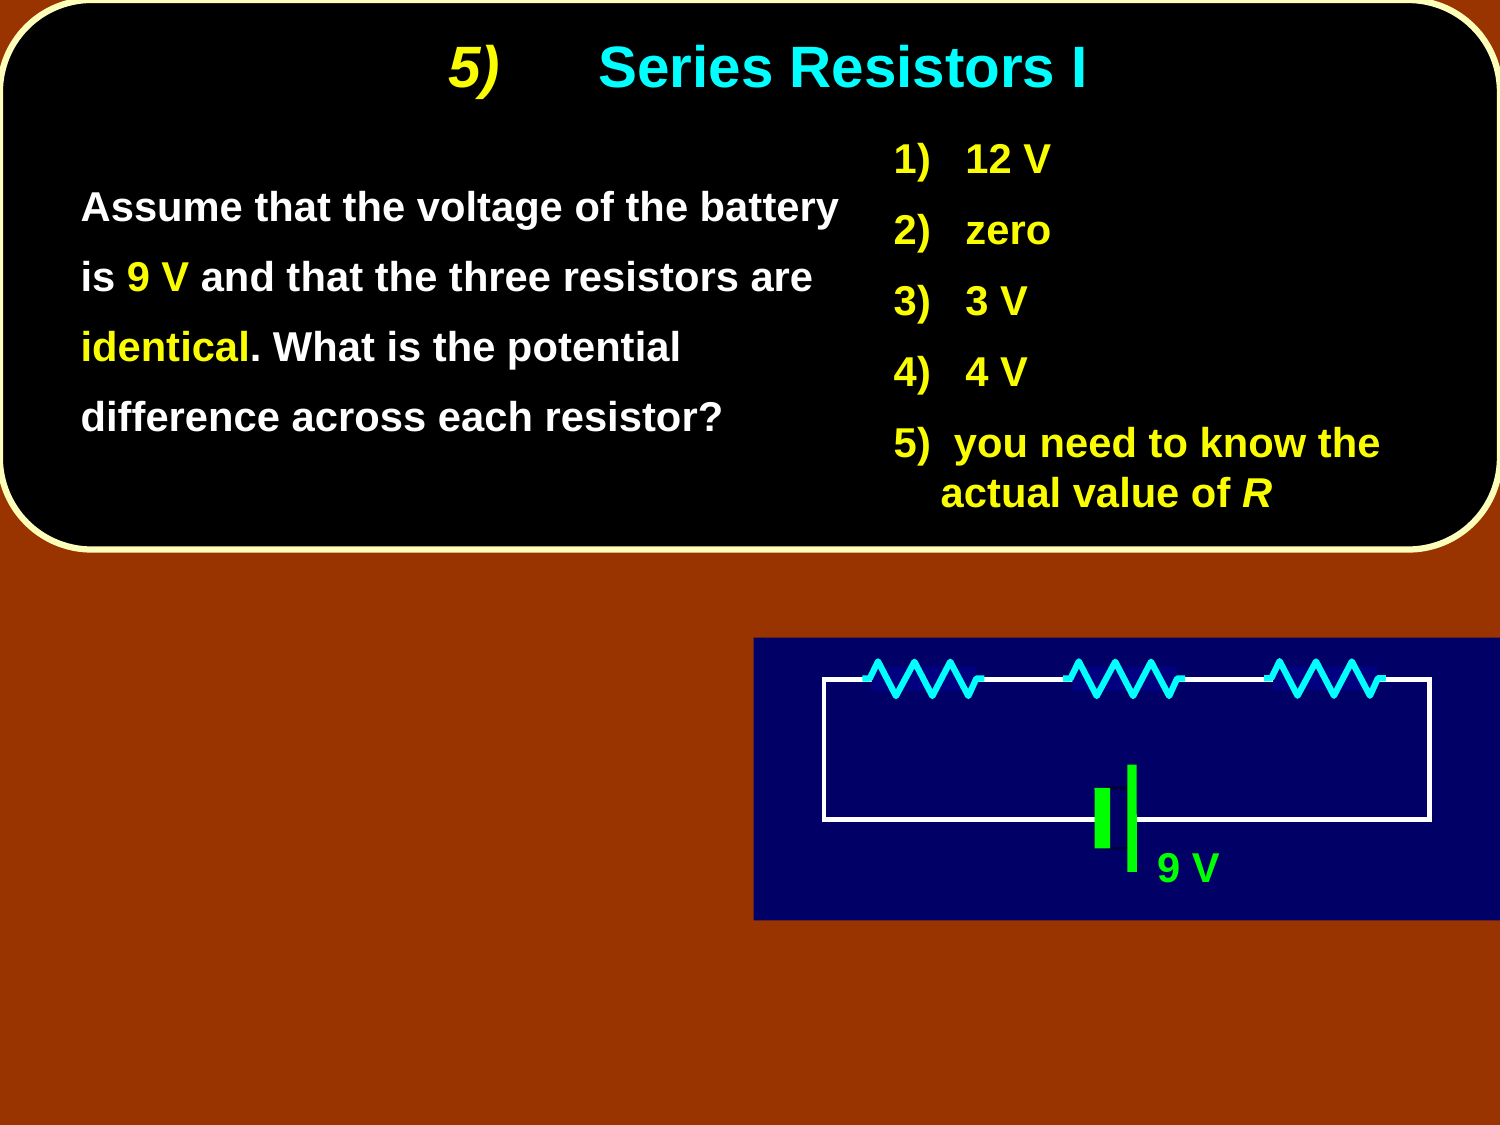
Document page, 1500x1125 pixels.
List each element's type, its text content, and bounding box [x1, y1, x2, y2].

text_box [753, 637, 1500, 921]
text_box [0, 0, 878, 152]
title 5) Series Resistors I [108, 0, 1430, 138]
text_box [1430, 2, 1500, 124]
list Assume that the voltage of the battery is 9 V and that the three resistors are identical. What is the potential difference across each resistor? [0, 152, 878, 497]
text_box [8, 497, 1472, 550]
text_box 1) 12 V 2) zero 3) 3 V 4) 4 V 5) you need to know the actual value of R [878, 124, 1500, 524]
